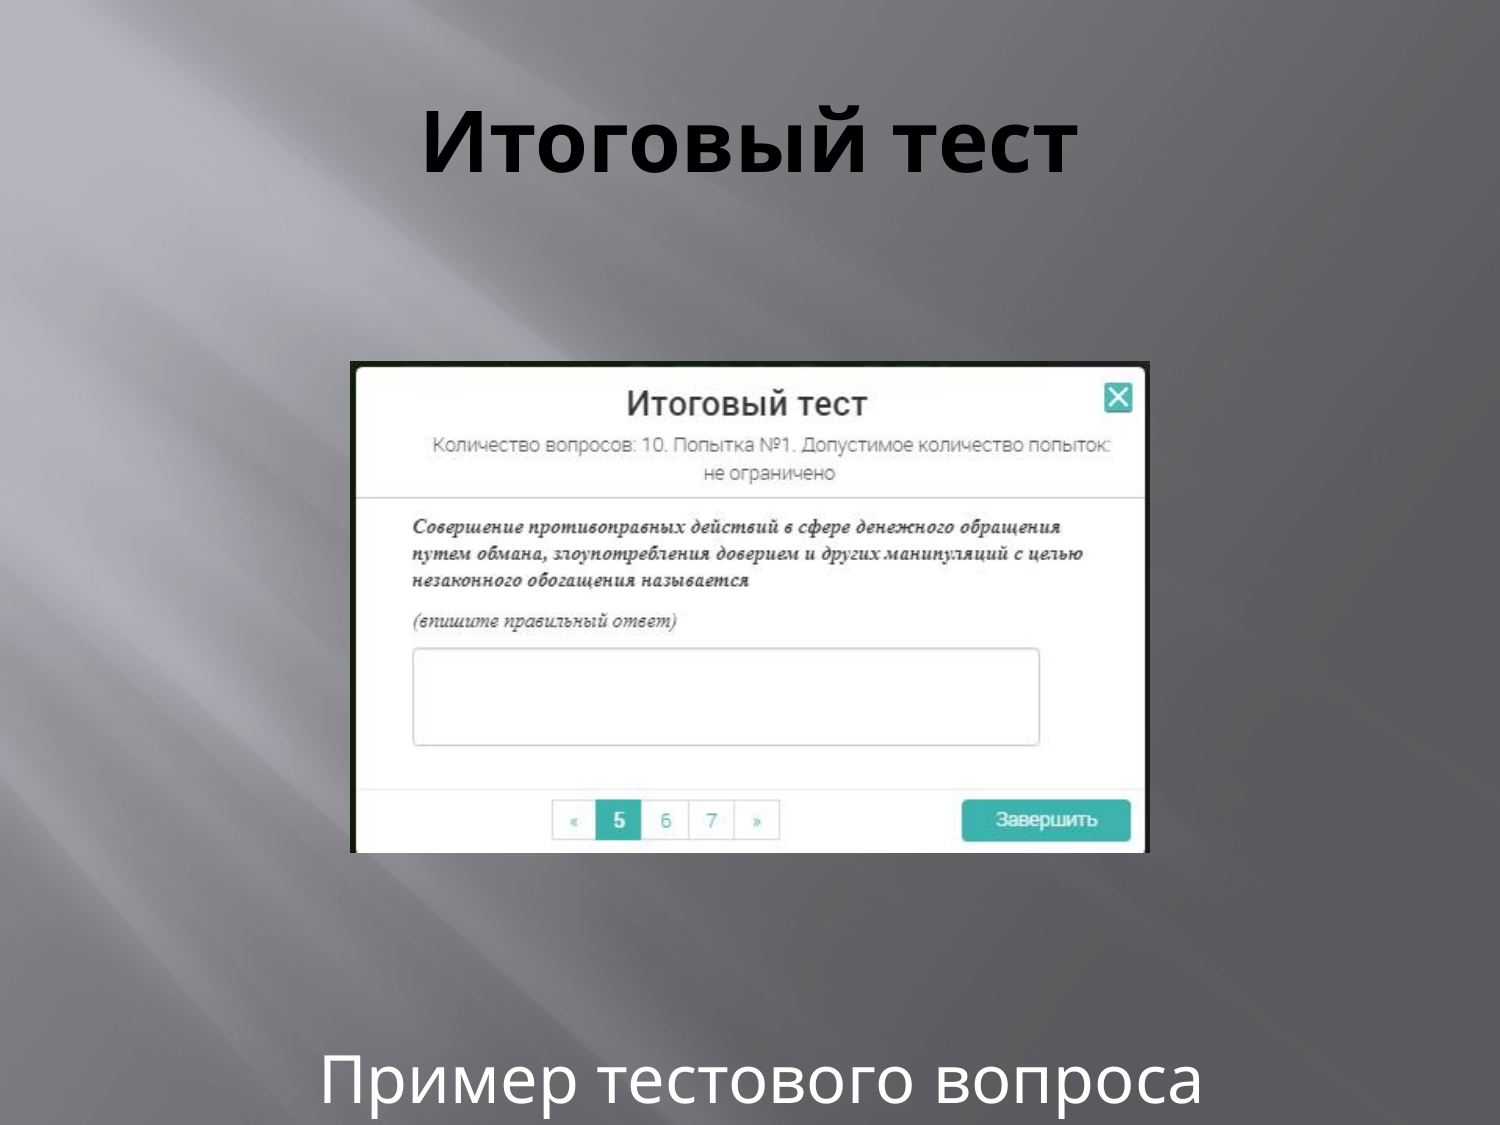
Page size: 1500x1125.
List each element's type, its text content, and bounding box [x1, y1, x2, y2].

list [350, 361, 1150, 853]
text_box Пример тестового вопроса [303, 1029, 1221, 1125]
title Итоговый тест [75, 45, 1425, 233]
